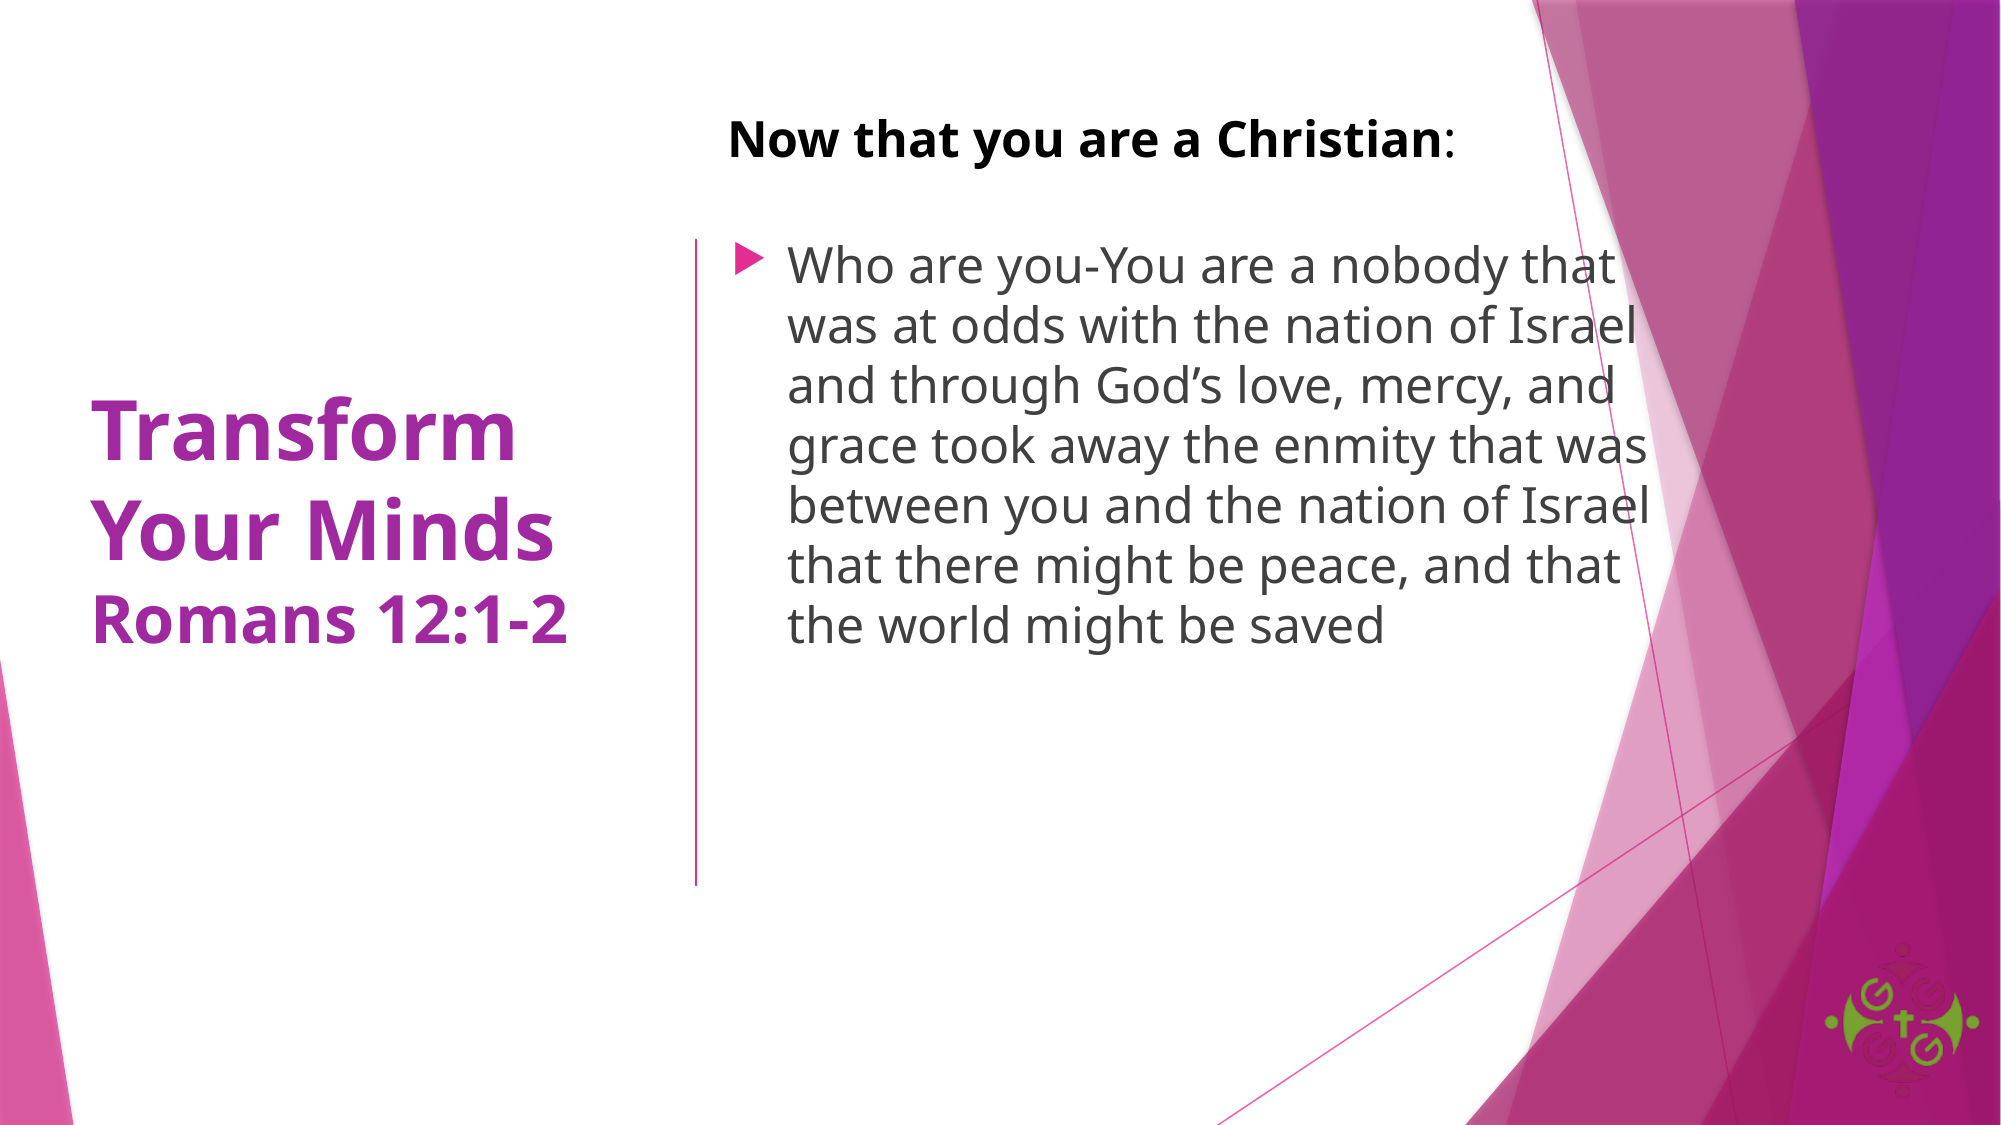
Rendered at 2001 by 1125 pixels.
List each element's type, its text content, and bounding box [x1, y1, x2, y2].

picture [1824, 942, 1983, 1099]
list Who are you-You are a nobody that was at odds with the nation of Israel and through God’s love, mercy, and grace took away the enmity that was between you and the nation of Israel that there might be peace, and that the world might be saved [716, 62, 1718, 825]
text_box Now that you are a Christian: [712, 99, 1714, 175]
title Transform Your Minds Romans 12:1-2 [75, 133, 675, 991]
